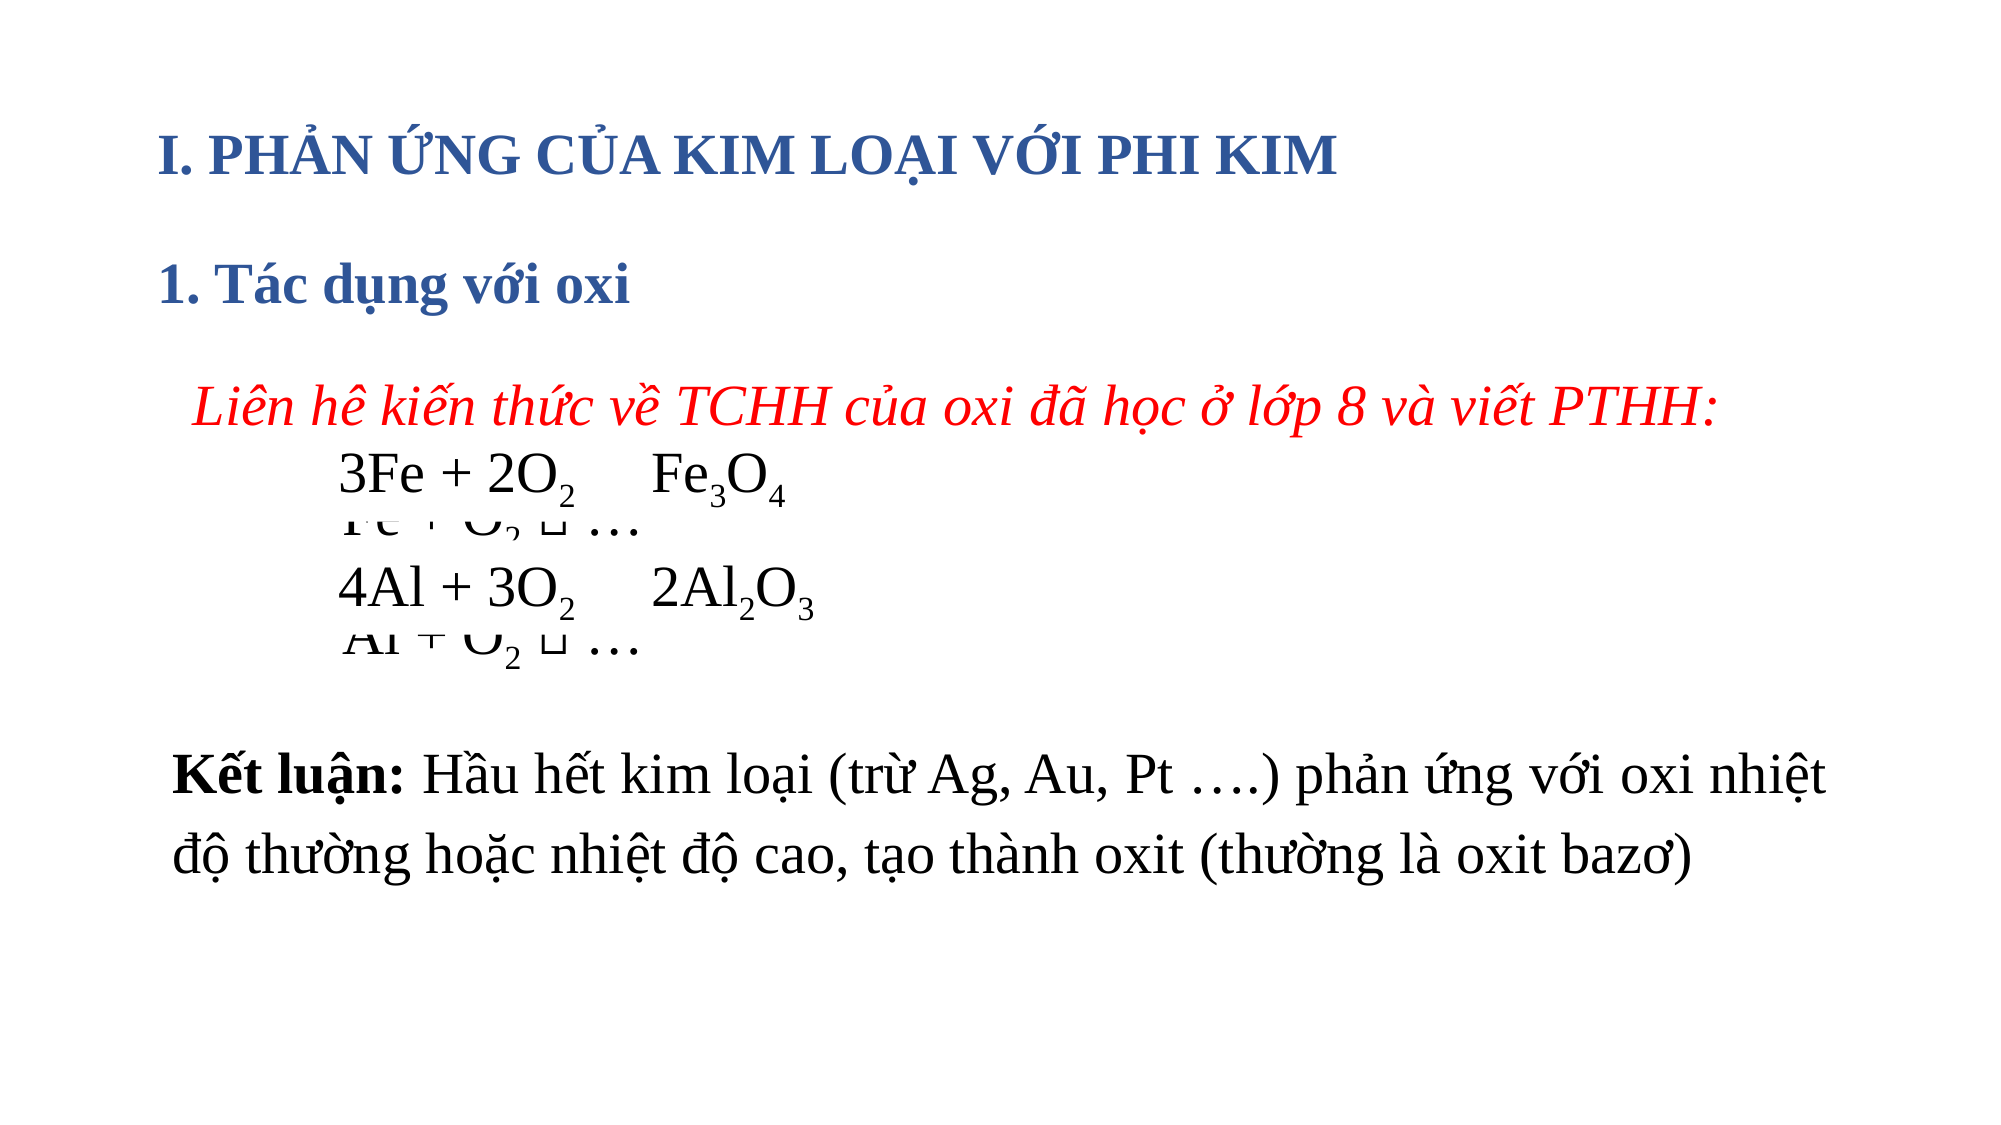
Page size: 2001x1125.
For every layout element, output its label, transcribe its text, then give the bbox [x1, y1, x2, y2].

text_box Liên hệ kiến thức về TCHH của oxi đã học ở lớp 8 và viết PTHH: Fe + O2  … Al + O2  … [177, 324, 1794, 684]
text_box 1. Tác dụng với oxi [142, 227, 705, 323]
text_box Kết luận: Hầu hết kim loại (trừ Ag, Au, Pt ….) phản ứng với oxi nhiệt độ thường hoặc nhiệt độ cao, tạo thành oxit (thường là oxit bazơ) [157, 716, 1843, 893]
text_box I. PHẢN ỨNG CỦA KIM LOẠI VỚI PHI KIM [142, 108, 1488, 194]
